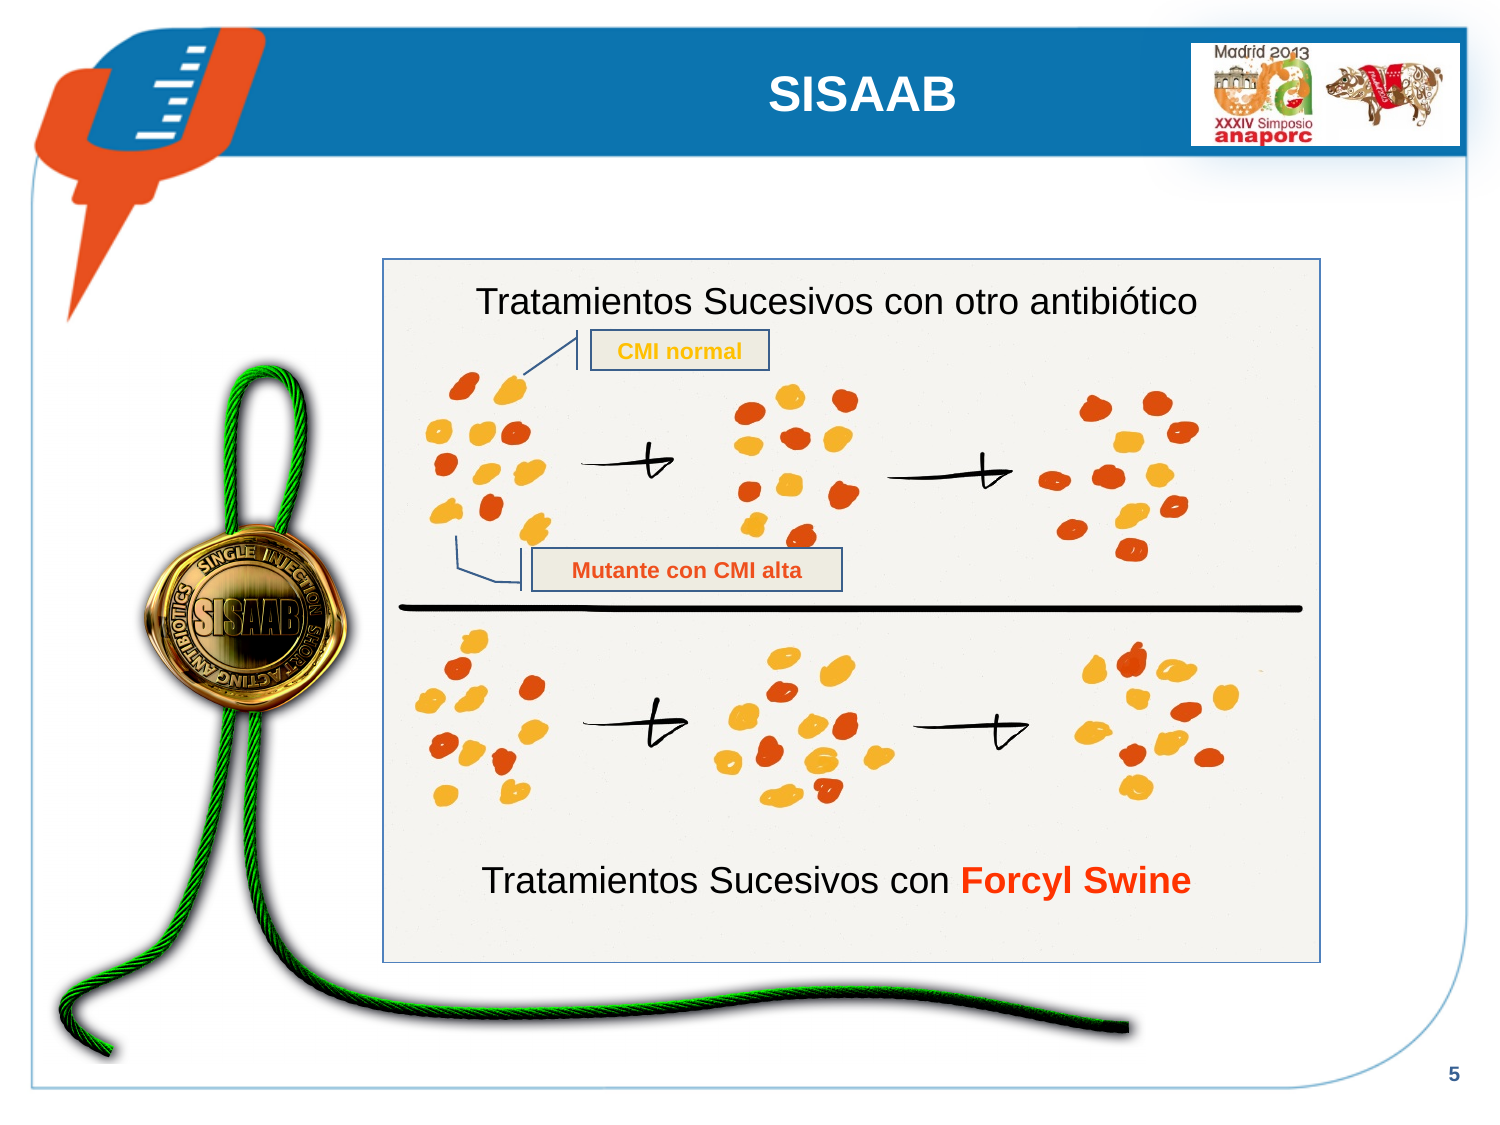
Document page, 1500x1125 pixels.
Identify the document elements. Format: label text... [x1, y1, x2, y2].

slide_number 5 [1125, 1042, 1475, 1103]
picture [0, 0, 1500, 1125]
title SISAAB [301, 33, 1425, 149]
